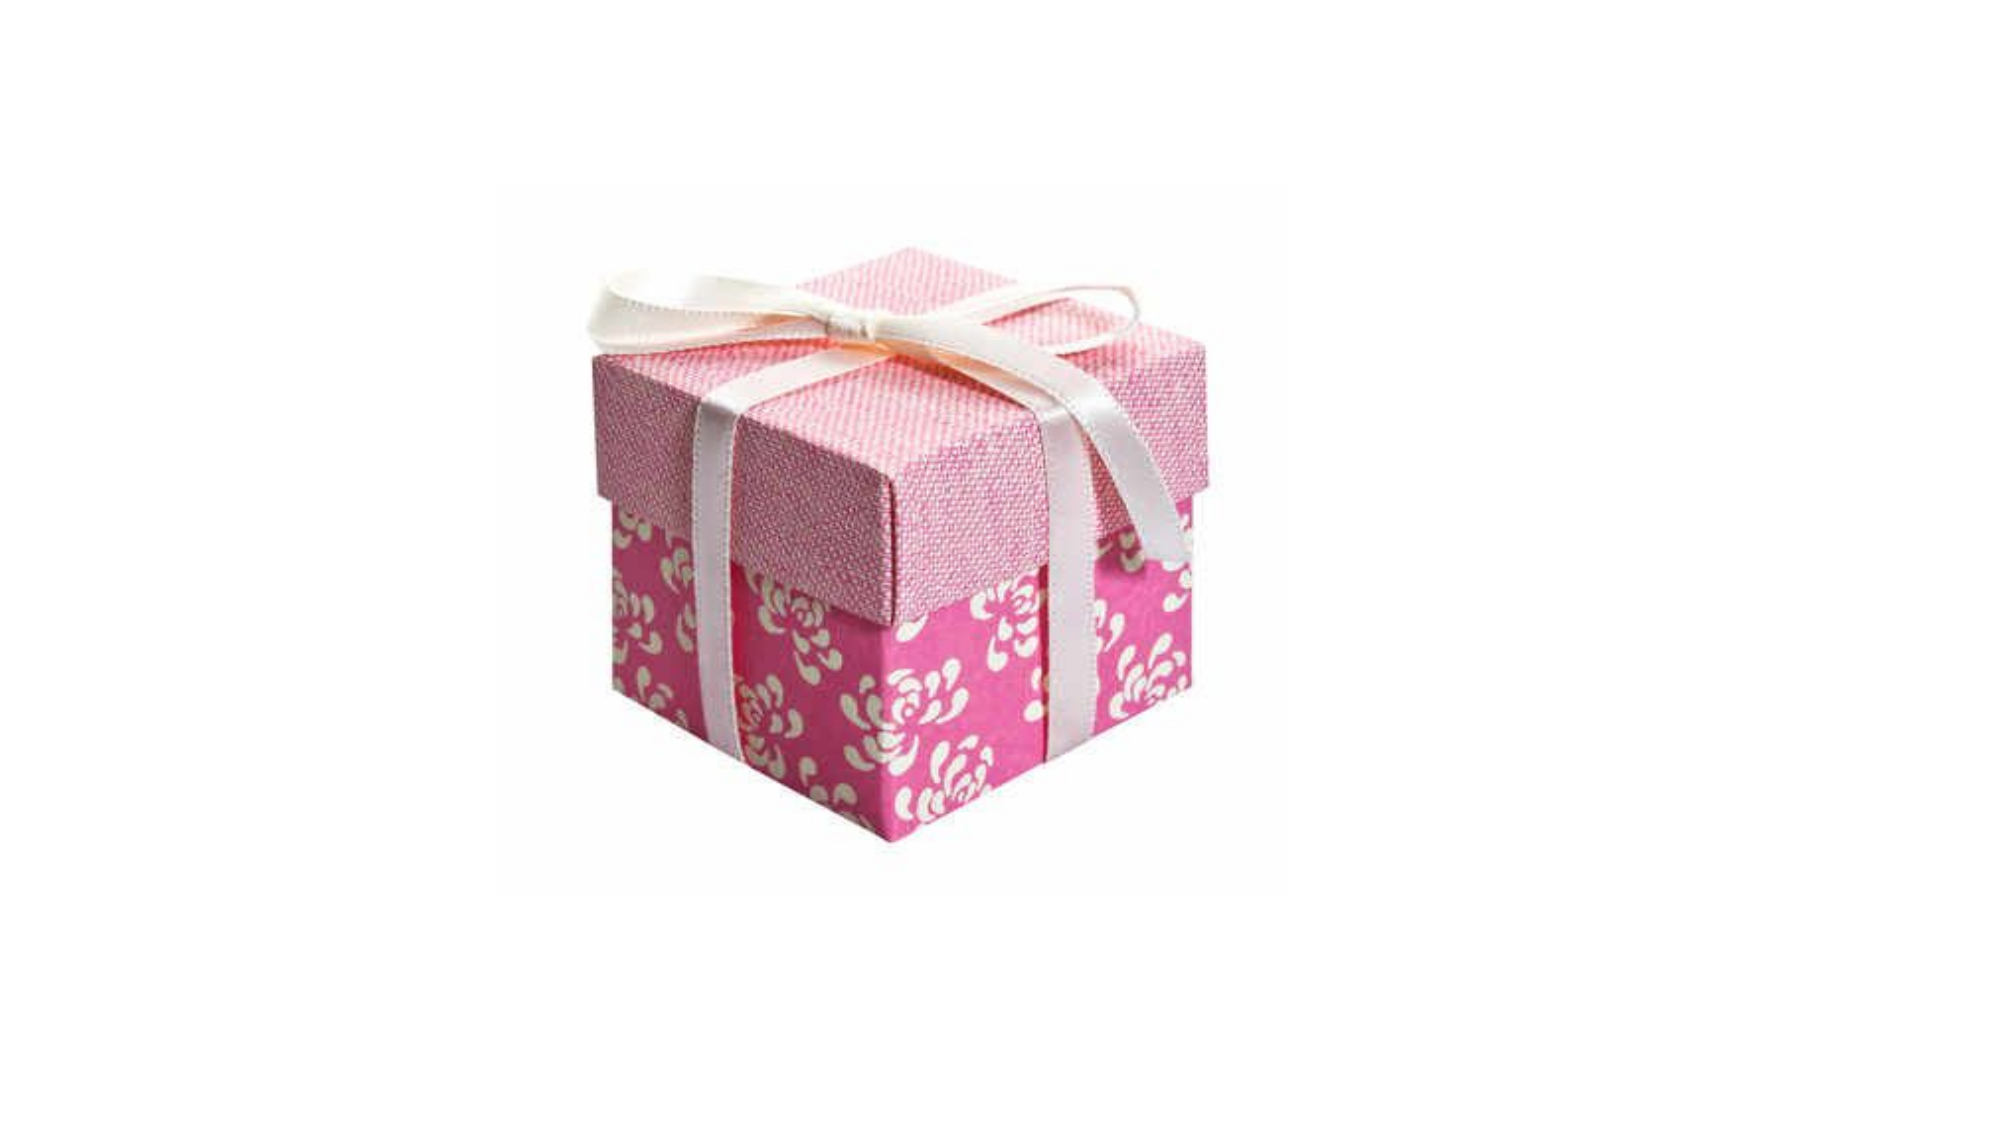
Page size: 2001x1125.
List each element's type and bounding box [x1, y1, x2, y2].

picture [496, 183, 1287, 899]
